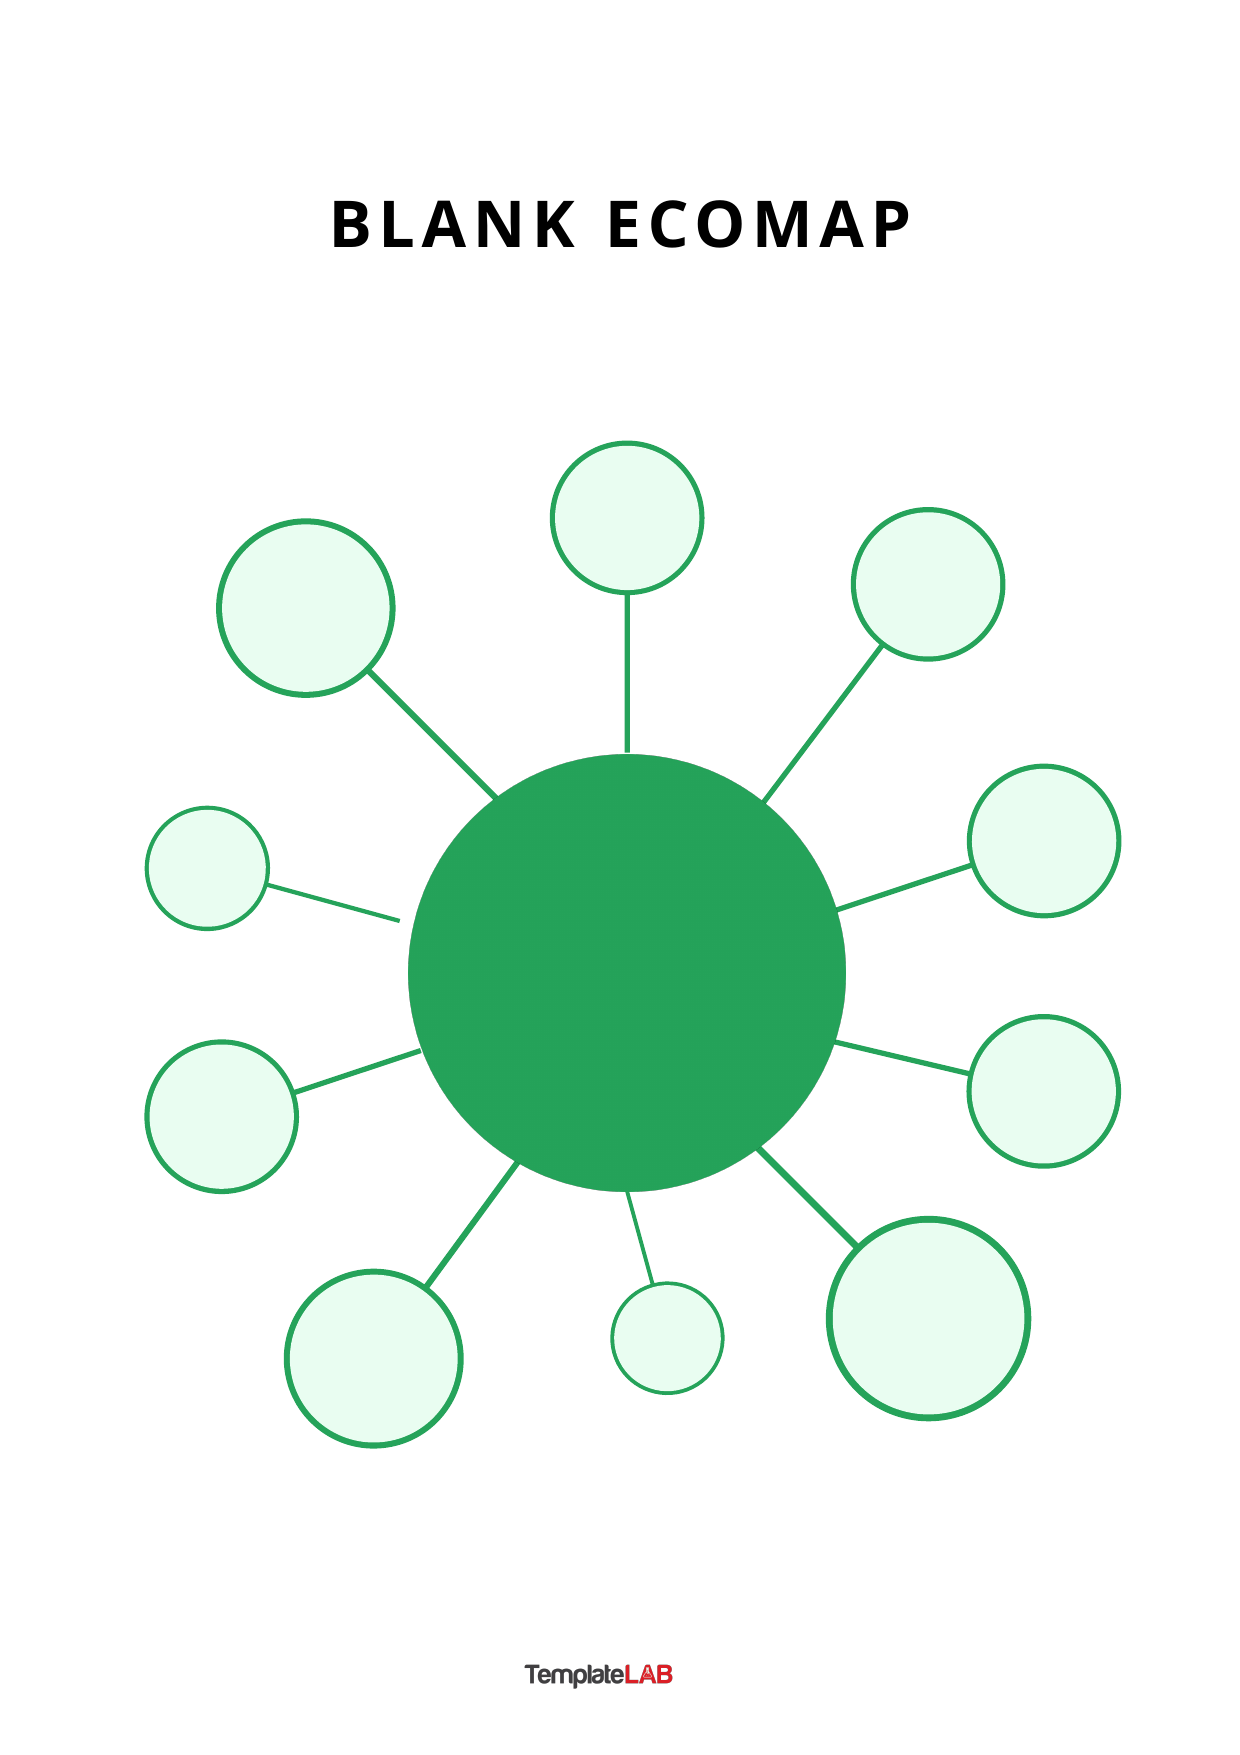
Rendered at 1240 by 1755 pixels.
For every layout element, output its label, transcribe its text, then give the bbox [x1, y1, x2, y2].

picture [524, 1664, 673, 1690]
text_box BLANK ECOMAP [209, 170, 1031, 261]
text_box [123, 440, 1143, 1487]
